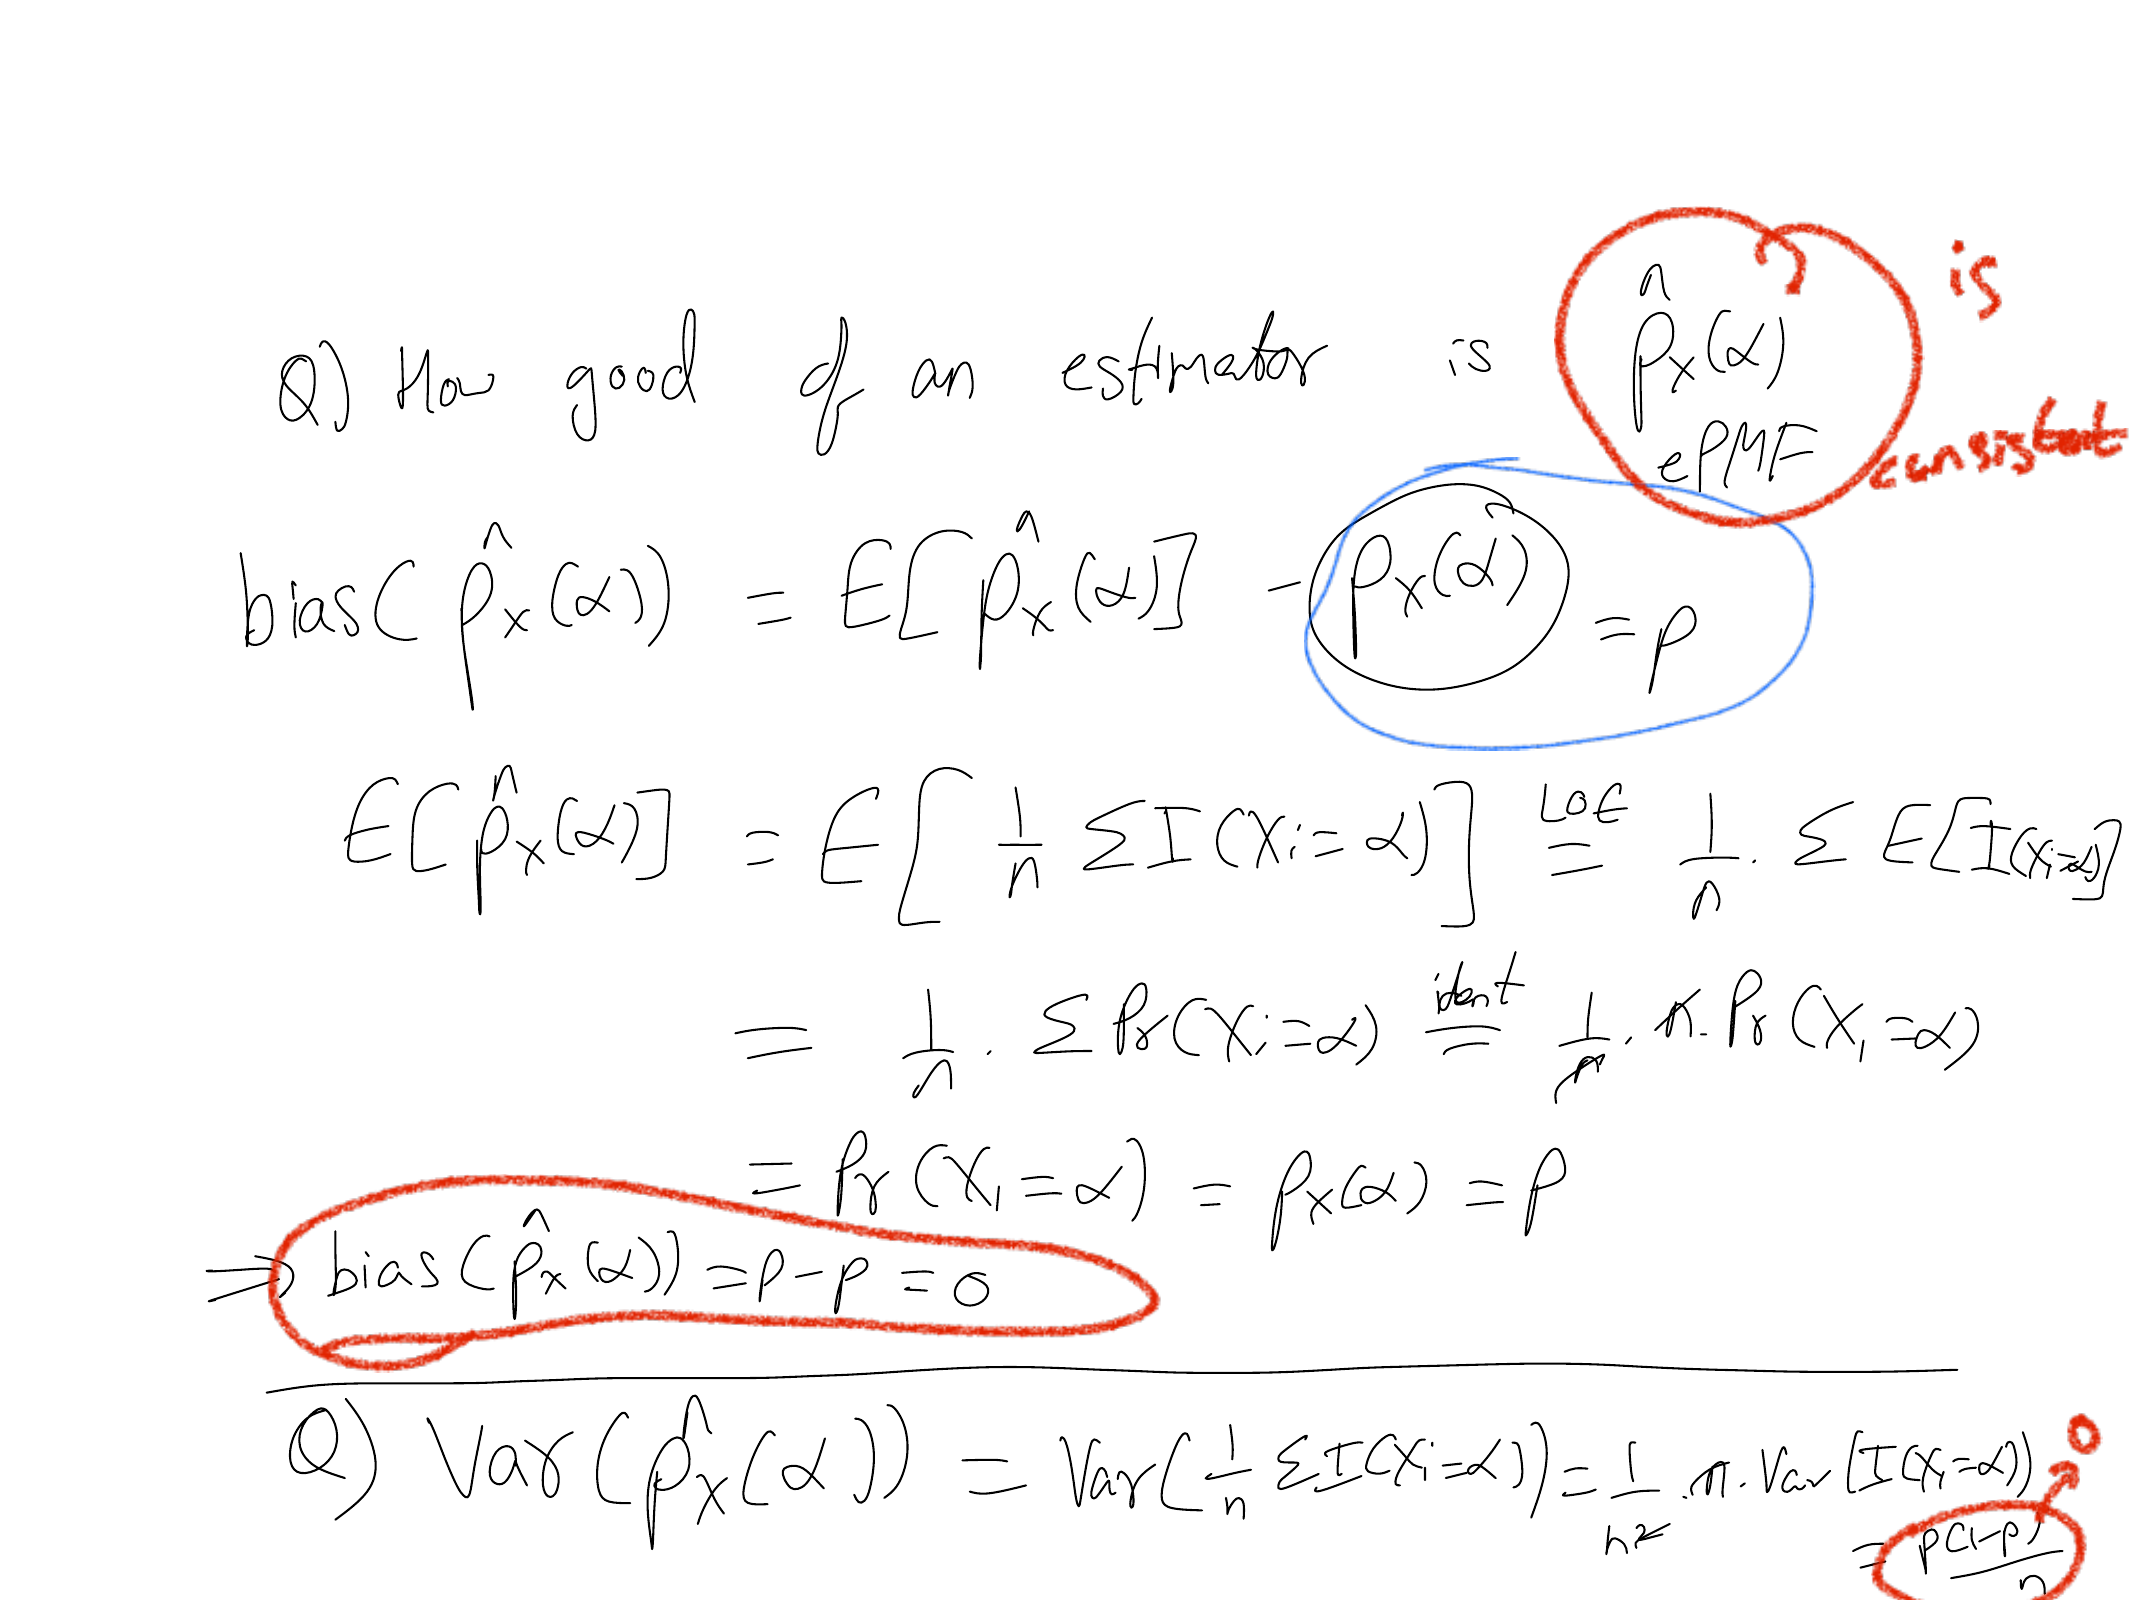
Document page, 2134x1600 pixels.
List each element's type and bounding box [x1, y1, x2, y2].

text_box [206, 206, 2134, 1600]
